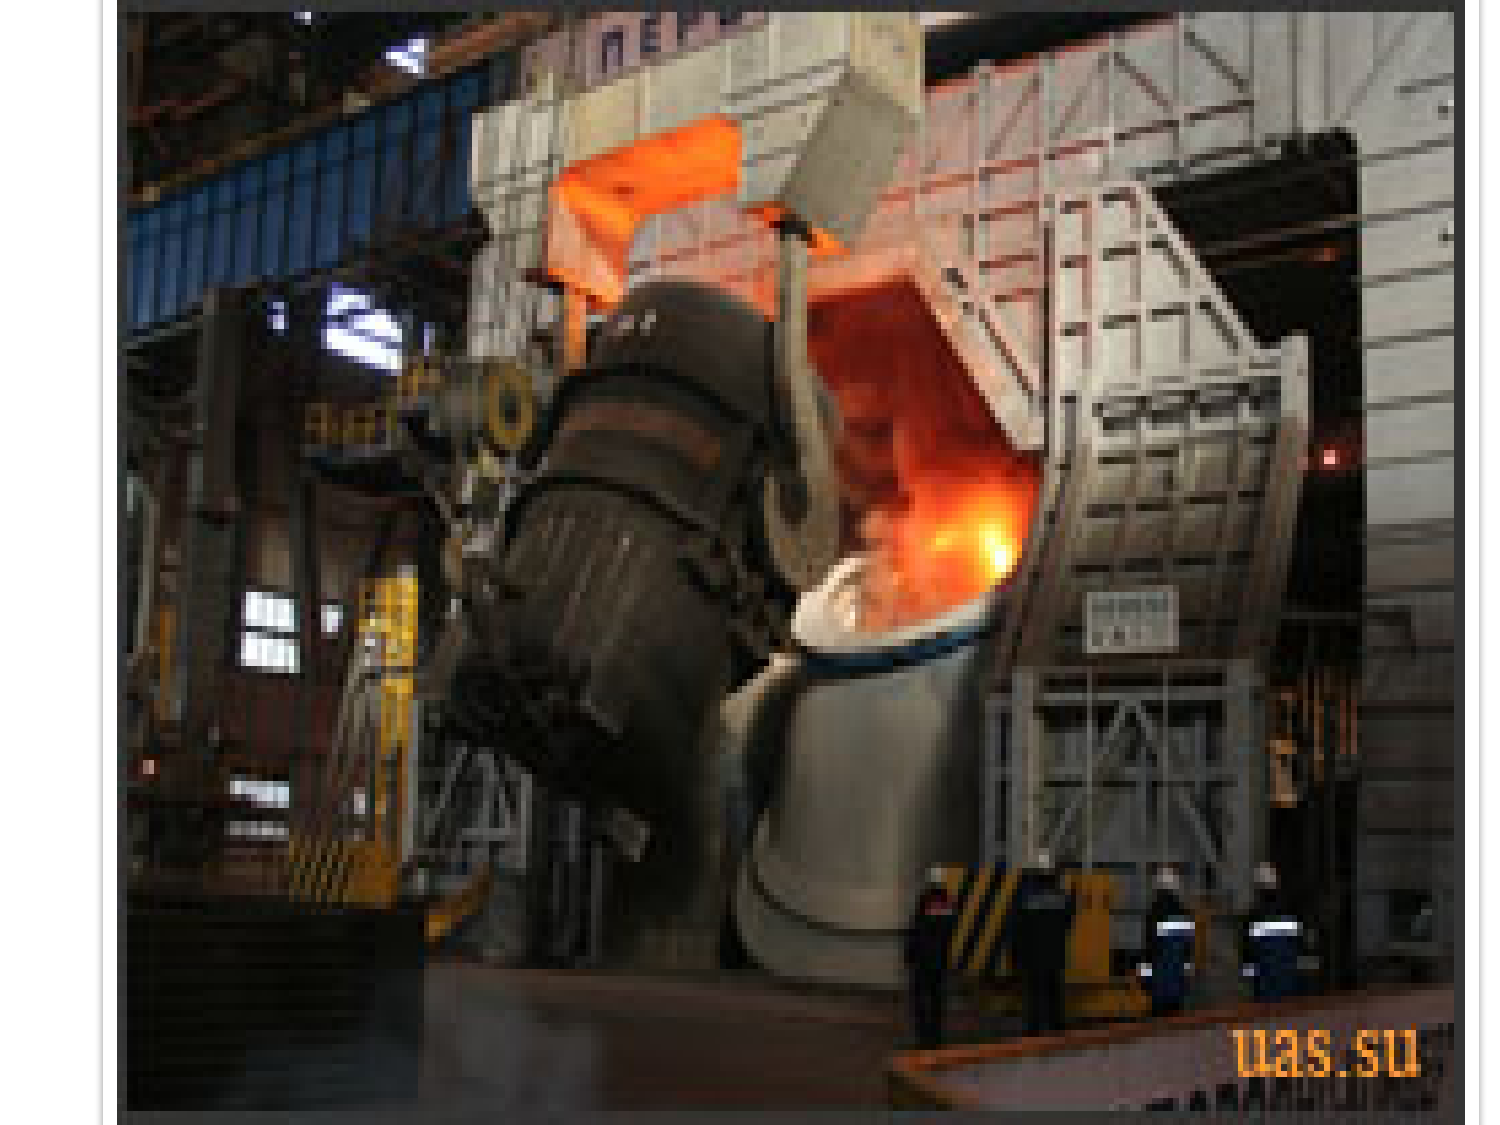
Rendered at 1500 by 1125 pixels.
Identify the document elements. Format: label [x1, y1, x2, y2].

list [116, 0, 1465, 1125]
